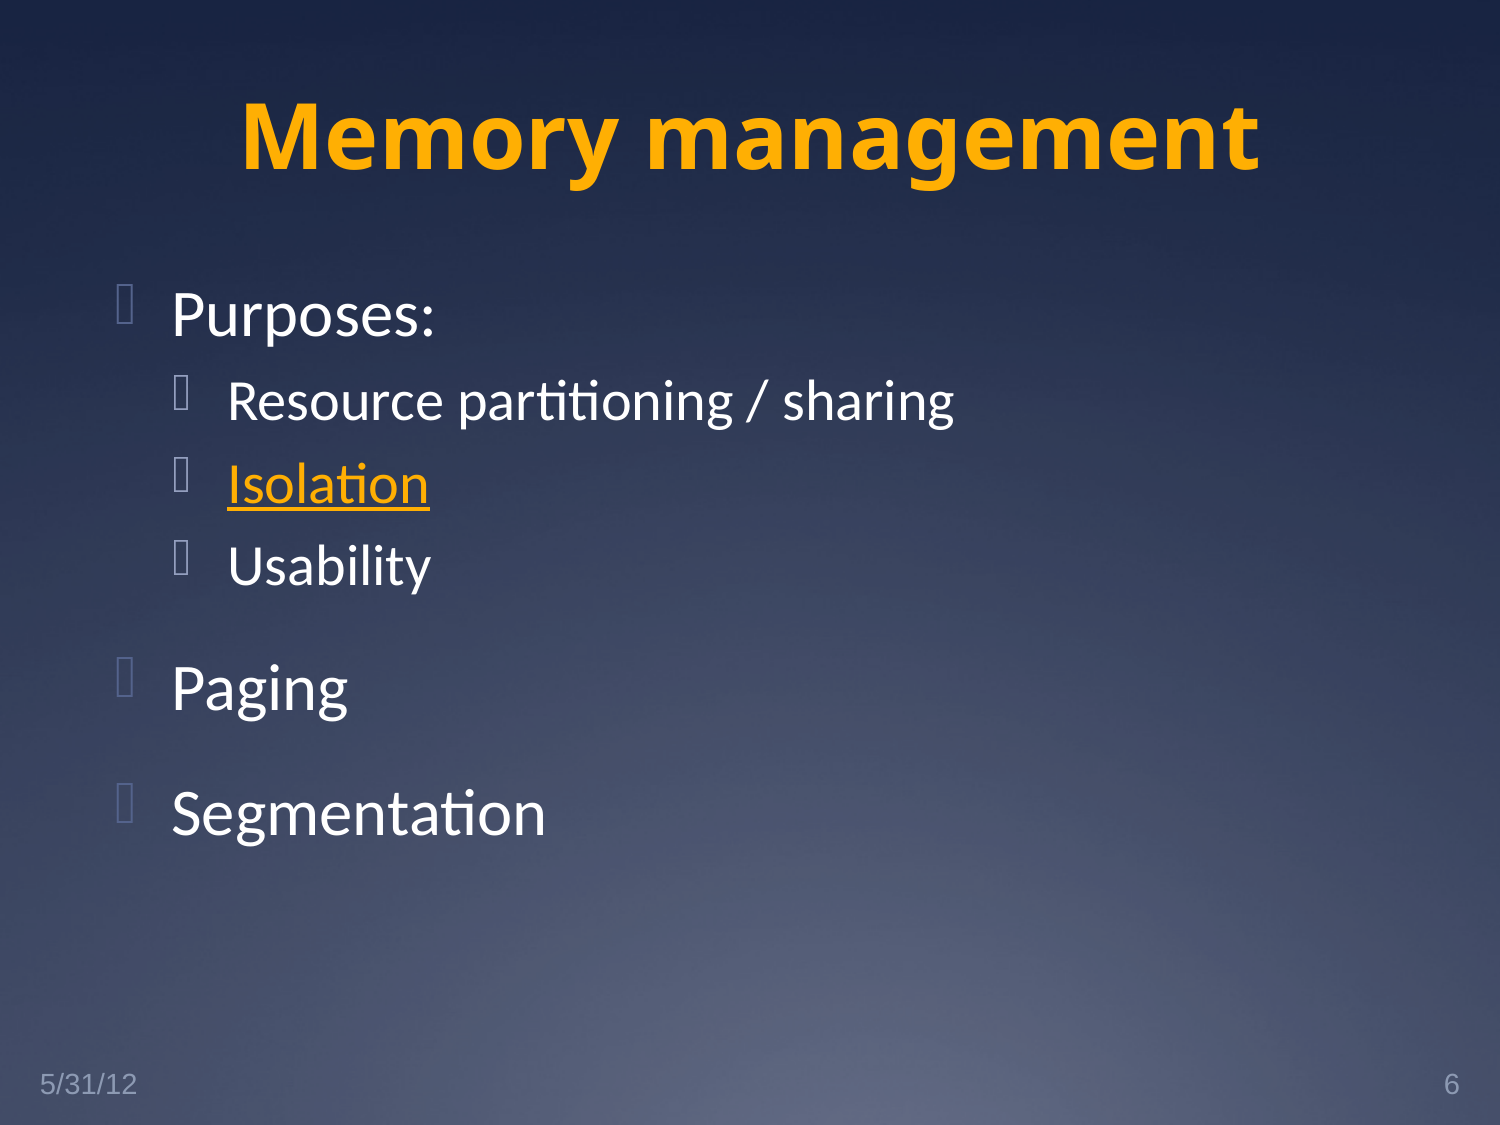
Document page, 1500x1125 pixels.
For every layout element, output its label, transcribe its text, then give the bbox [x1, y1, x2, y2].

list Purposes: Resource partitioning / sharing Isolation Usability Paging Segmentation [99, 262, 1400, 1005]
slide_number 6 [1374, 1052, 1475, 1113]
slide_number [24, 1052, 288, 1113]
title Memory management [37, 70, 1463, 200]
